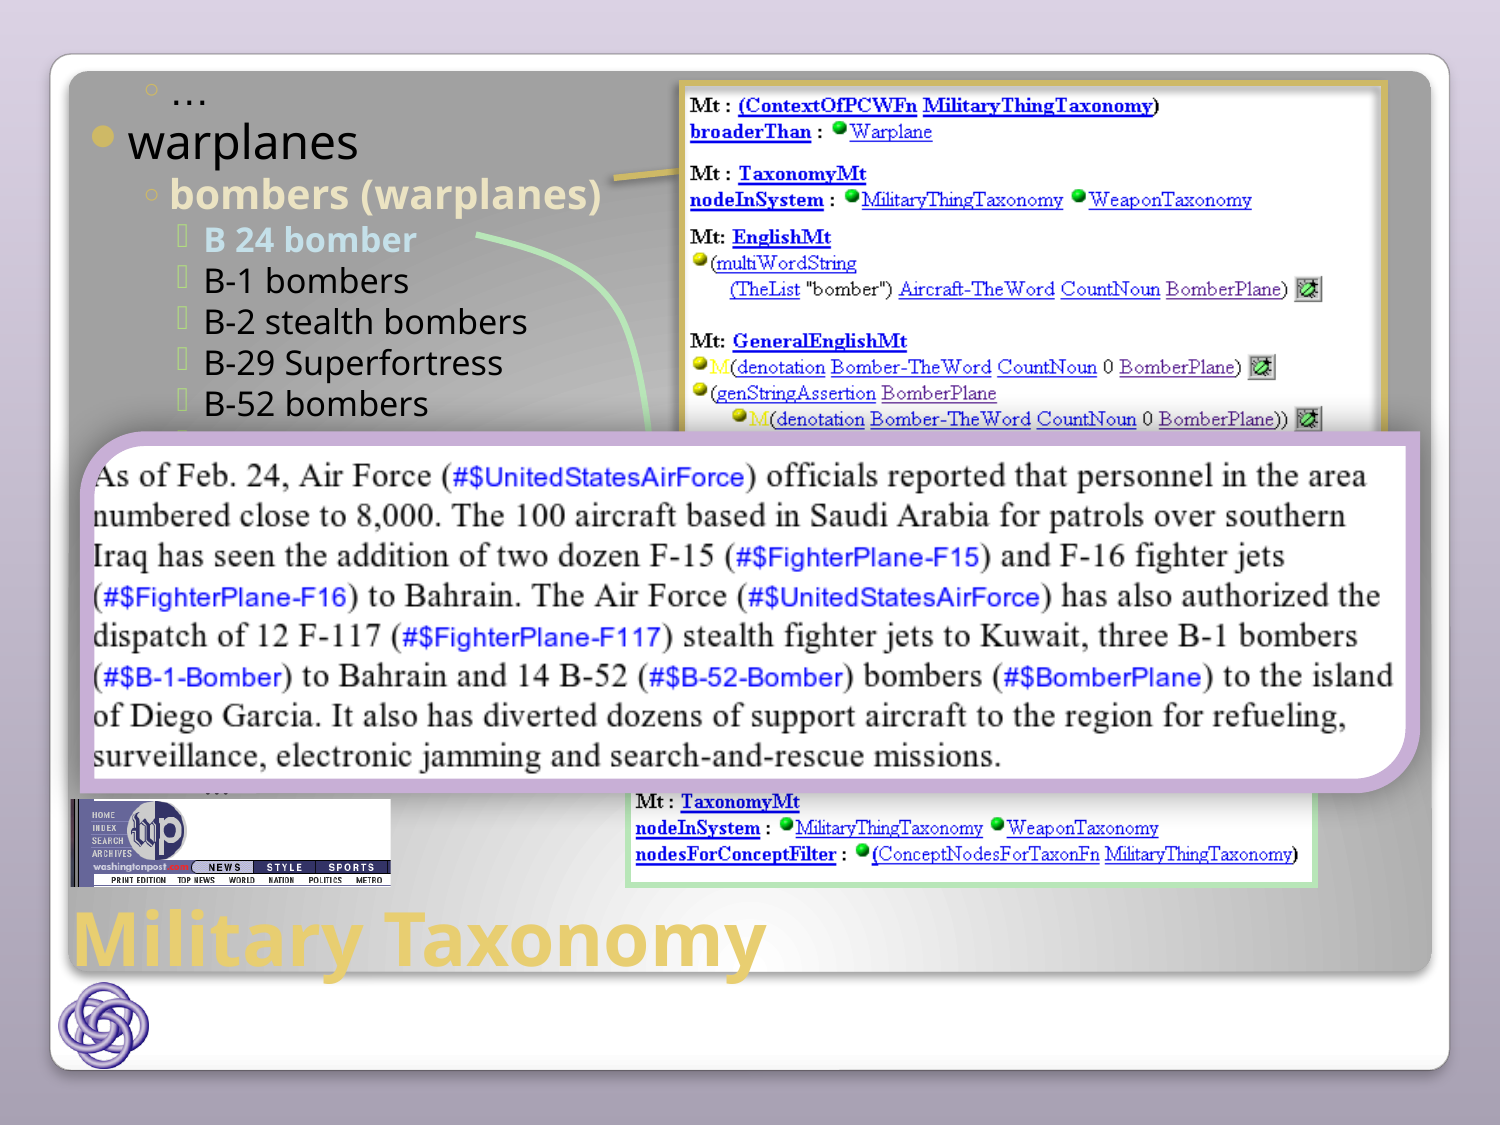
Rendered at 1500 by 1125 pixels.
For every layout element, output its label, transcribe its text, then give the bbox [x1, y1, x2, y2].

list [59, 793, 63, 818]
title Military Taxonomy [55, 870, 1331, 990]
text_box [70, 438, 1414, 887]
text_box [613, 82, 1385, 437]
list … warplanes bombers (warplanes) B 24 bomber B-1 bombers B-2 stealth bombers B-29 Superfortress B-52 bombers … fighter planes A-5C fighter planes A10 fighter plane F-117 Nighthawks F-14 fighter plane F-15 eagles F-16 falcons … [59, 55, 1334, 466]
picture [58, 990, 149, 1069]
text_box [475, 234, 606, 437]
